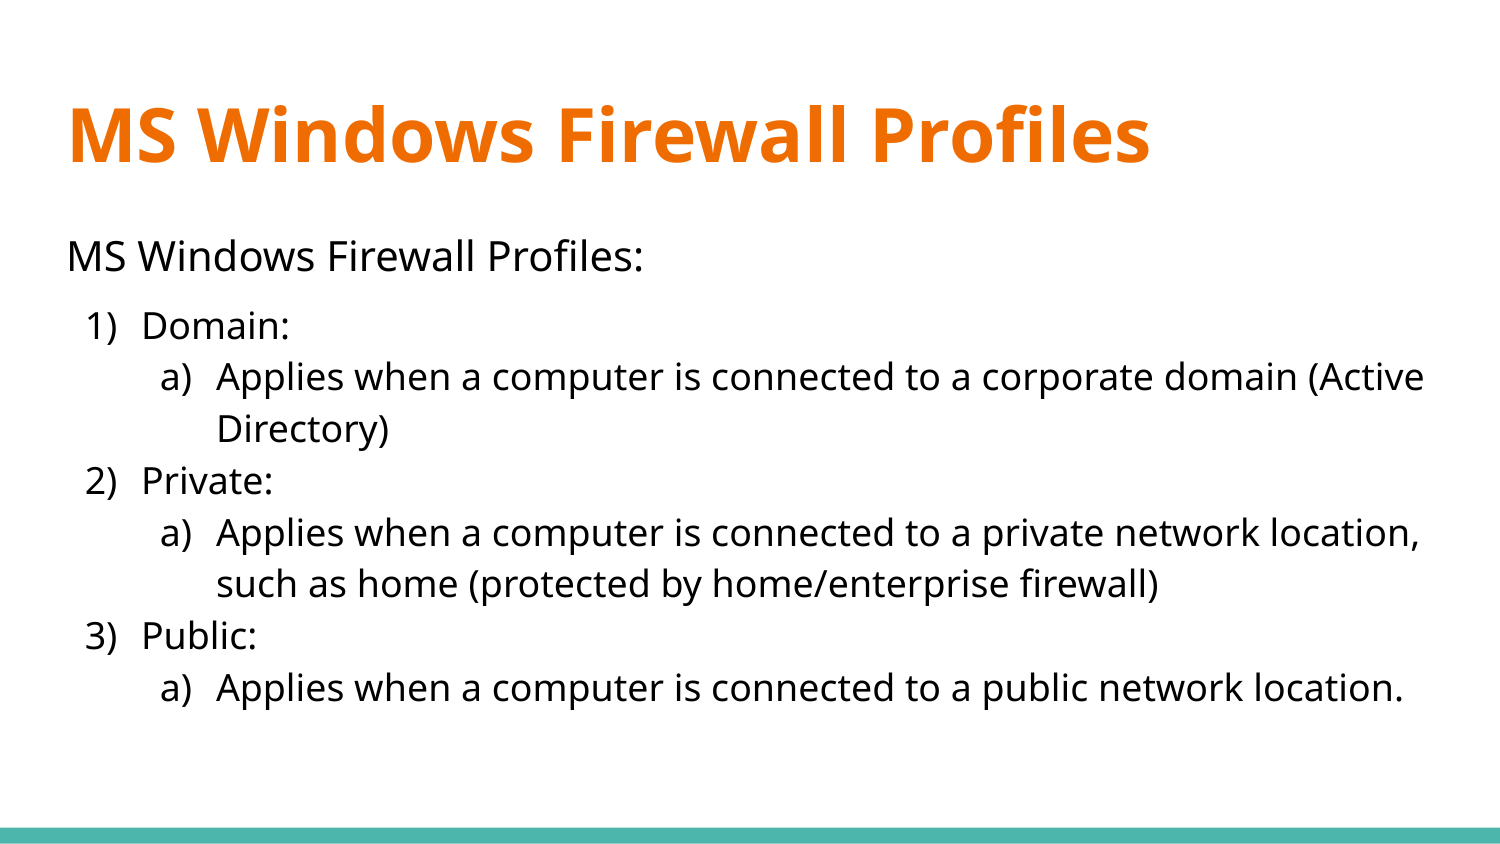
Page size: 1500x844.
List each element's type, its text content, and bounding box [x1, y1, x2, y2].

title MS Windows Firewall Profiles [51, 72, 1449, 189]
list MS Windows Firewall Profiles: Domain: Applies when a computer is connected to a corporate domain (Active Directory) Private: Applies when a computer is connected to a private network location, such as home (protected by home/enterprise firewall) Public: Applies when a computer is connected to a public network location. [51, 207, 1449, 778]
